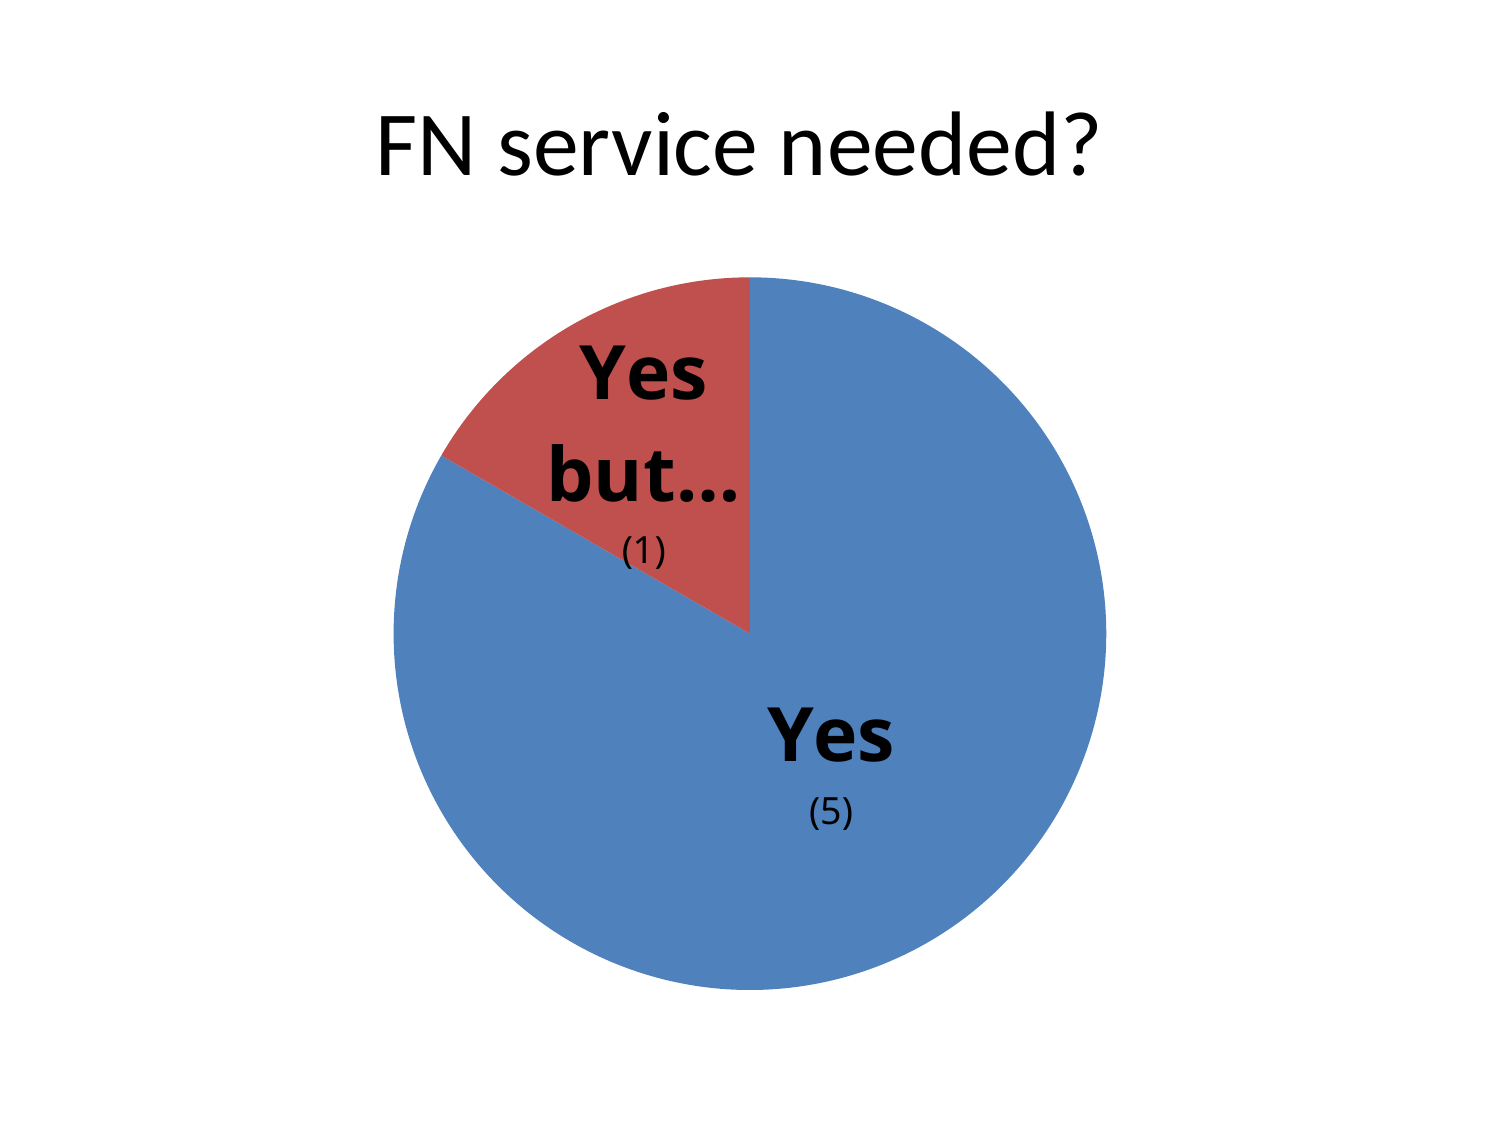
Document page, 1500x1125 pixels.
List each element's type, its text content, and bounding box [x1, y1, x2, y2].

title FN service needed? [75, 45, 1425, 233]
chart [74, 262, 1426, 1006]
